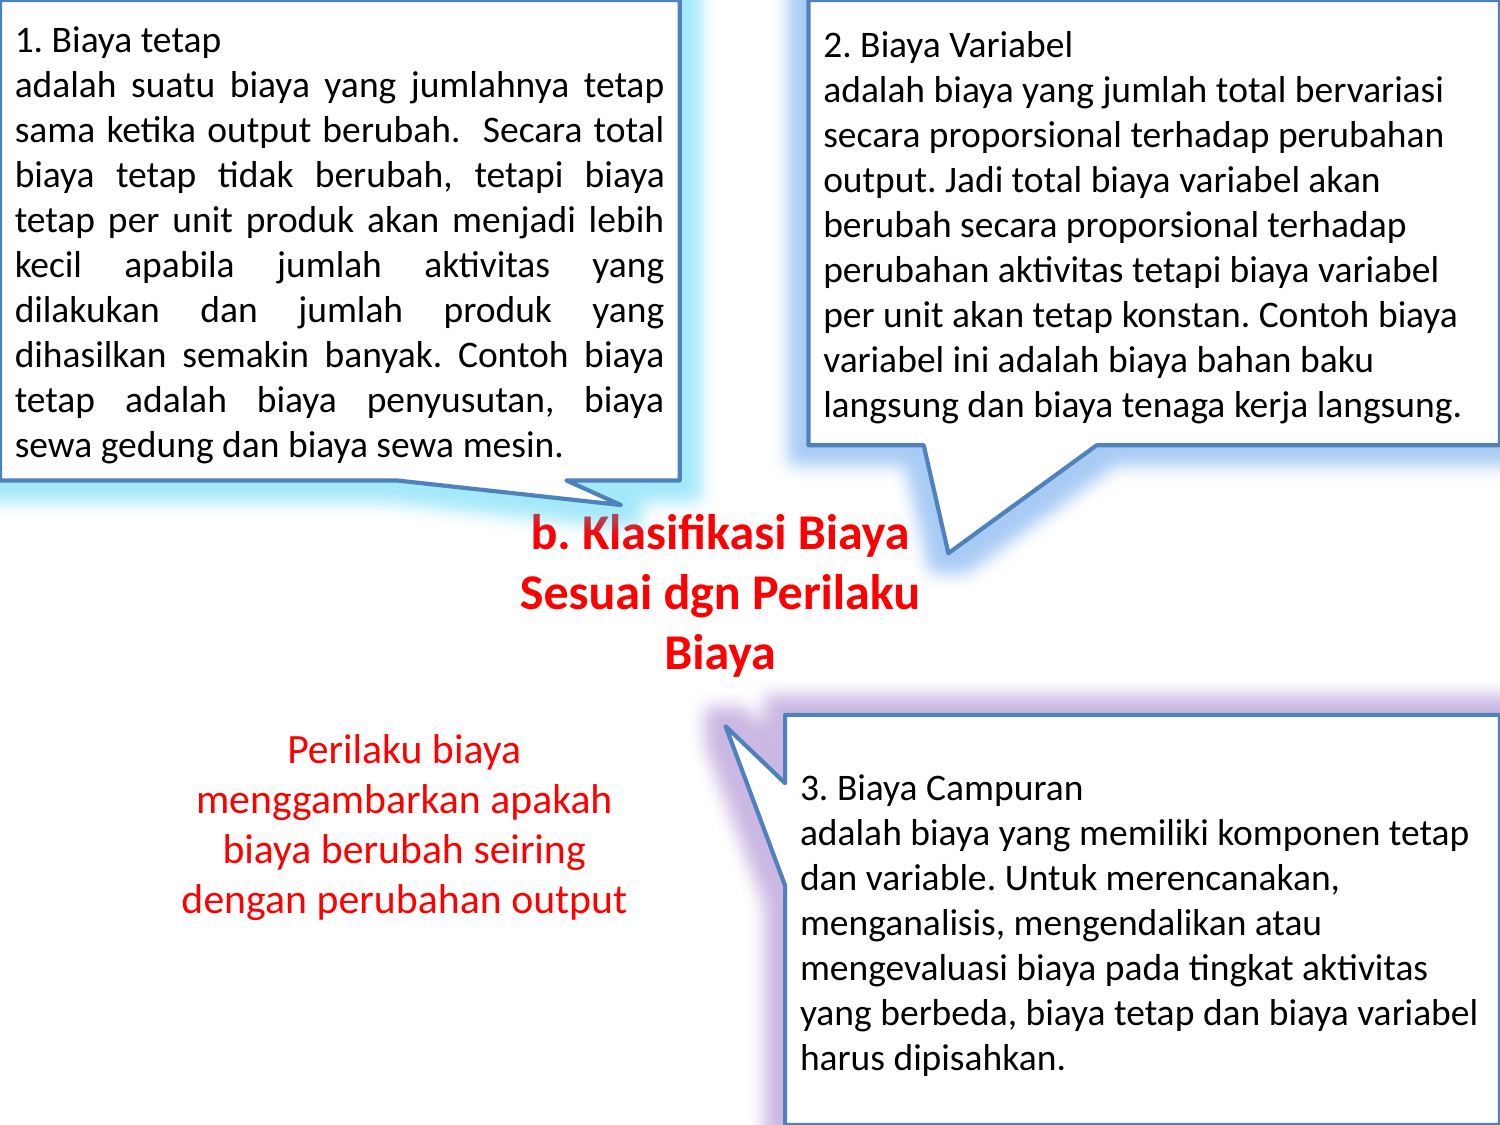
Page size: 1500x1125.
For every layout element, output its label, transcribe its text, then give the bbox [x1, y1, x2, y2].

text_box 2. Biaya Variabel adalah biaya yang jumlah total bervariasi secara proporsional terhadap perubahan output. Jadi total biaya variabel akan berubah secara proporsional terhadap perubahan aktivitas tetapi biaya variabel per unit akan tetap konstan. Contoh biaya variabel ini adalah biaya bahan baku langsung dan biaya tenaga kerja langsung. [806, 0, 1500, 556]
text_box 2. Biaya Non produksi [457, 492, 704, 530]
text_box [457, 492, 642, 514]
text_box b. Klasifikasi Biaya Sesuai dgn Perilaku Biaya [457, 492, 984, 687]
text_box Perilaku biaya menggambarkan apakah biaya berubah seiring dengan perubahan output [152, 714, 657, 930]
text_box 3. Biaya Campuran adalah biaya yang memiliki komponen tetap dan variable. Untuk merencanakan, menganalisis, mengendalikan atau mengevaluasi biaya pada tingkat aktivitas yang berbeda, biaya tetap dan biaya variabel harus dipisahkan. [723, 712, 1500, 1125]
text_box 1. Biaya tetap adalah suatu biaya yang jumlahnya tetap sama ketika output berubah. Secara total biaya tetap tidak berubah, tetapi biaya tetap per unit produk akan menjadi lebih kecil apabila jumlah aktivitas yang dilakukan dan jumlah produk yang dihasilkan semakin banyak. Contoh biaya tetap adalah biaya penyusutan, biaya sewa gedung dan biaya sewa mesin. [0, 0, 682, 508]
